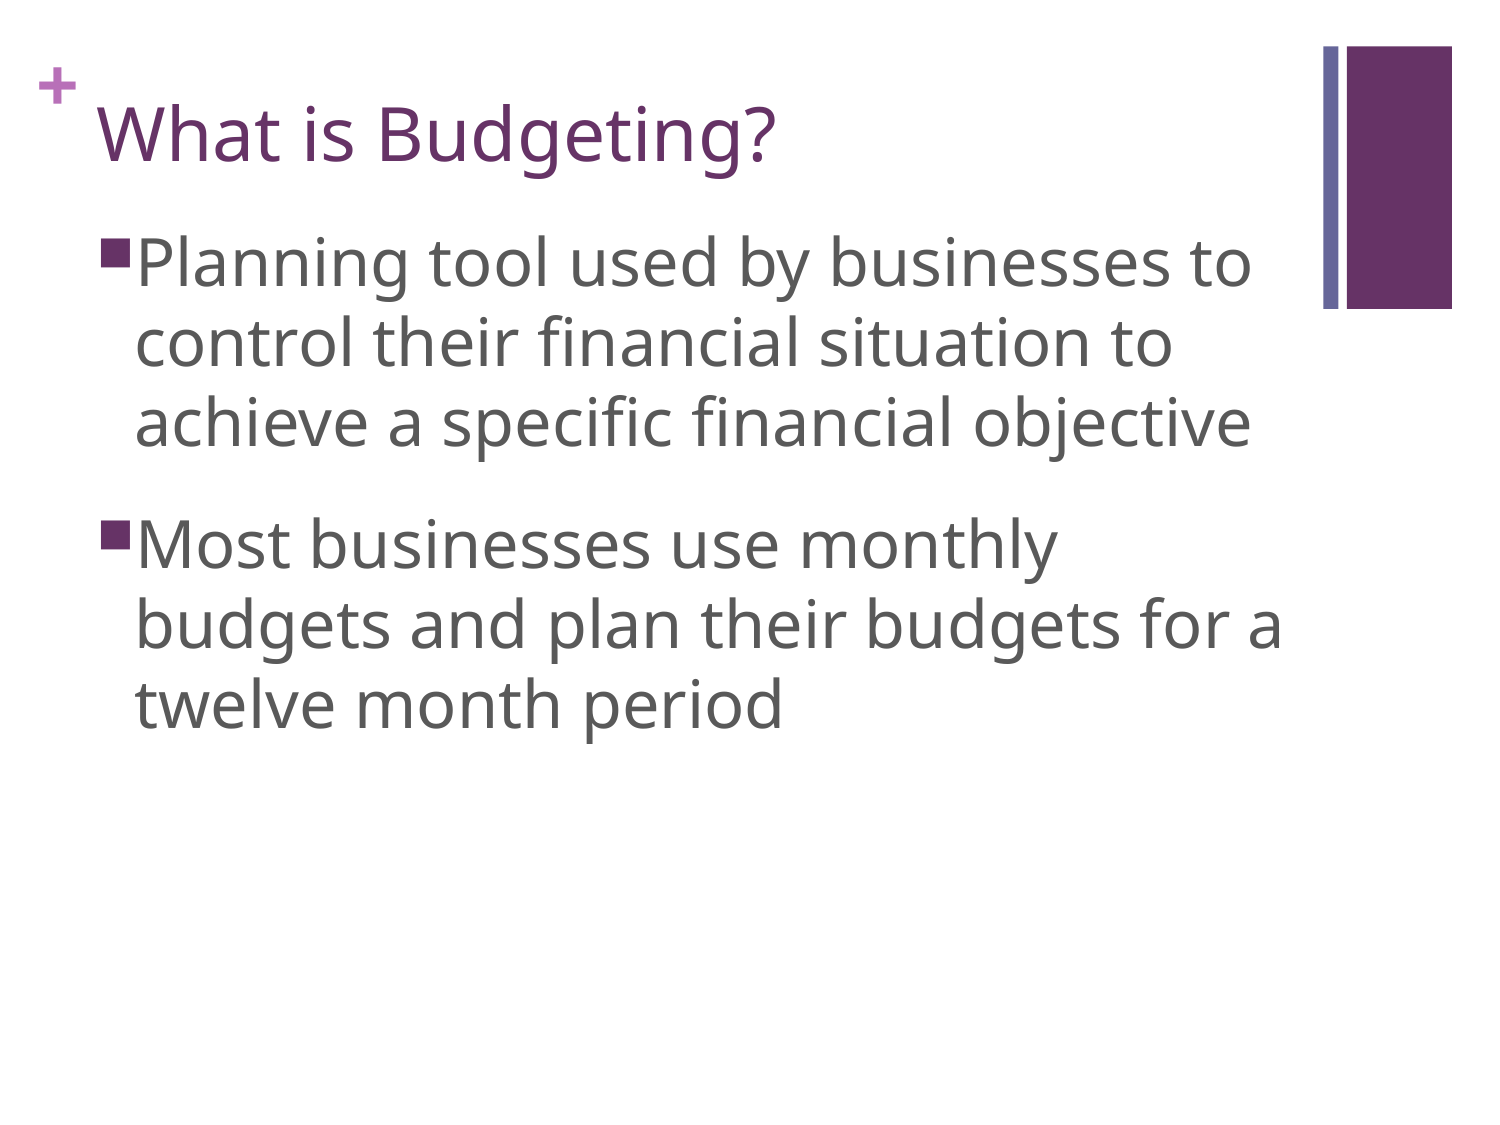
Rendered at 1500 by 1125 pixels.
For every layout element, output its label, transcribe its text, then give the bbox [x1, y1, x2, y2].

title What is Budgeting? [81, 79, 1322, 212]
list Planning tool used by businesses to control their financial situation to achieve a specific financial objective Most businesses use monthly budgets and plan their budgets for a twelve month period [81, 212, 1322, 1005]
